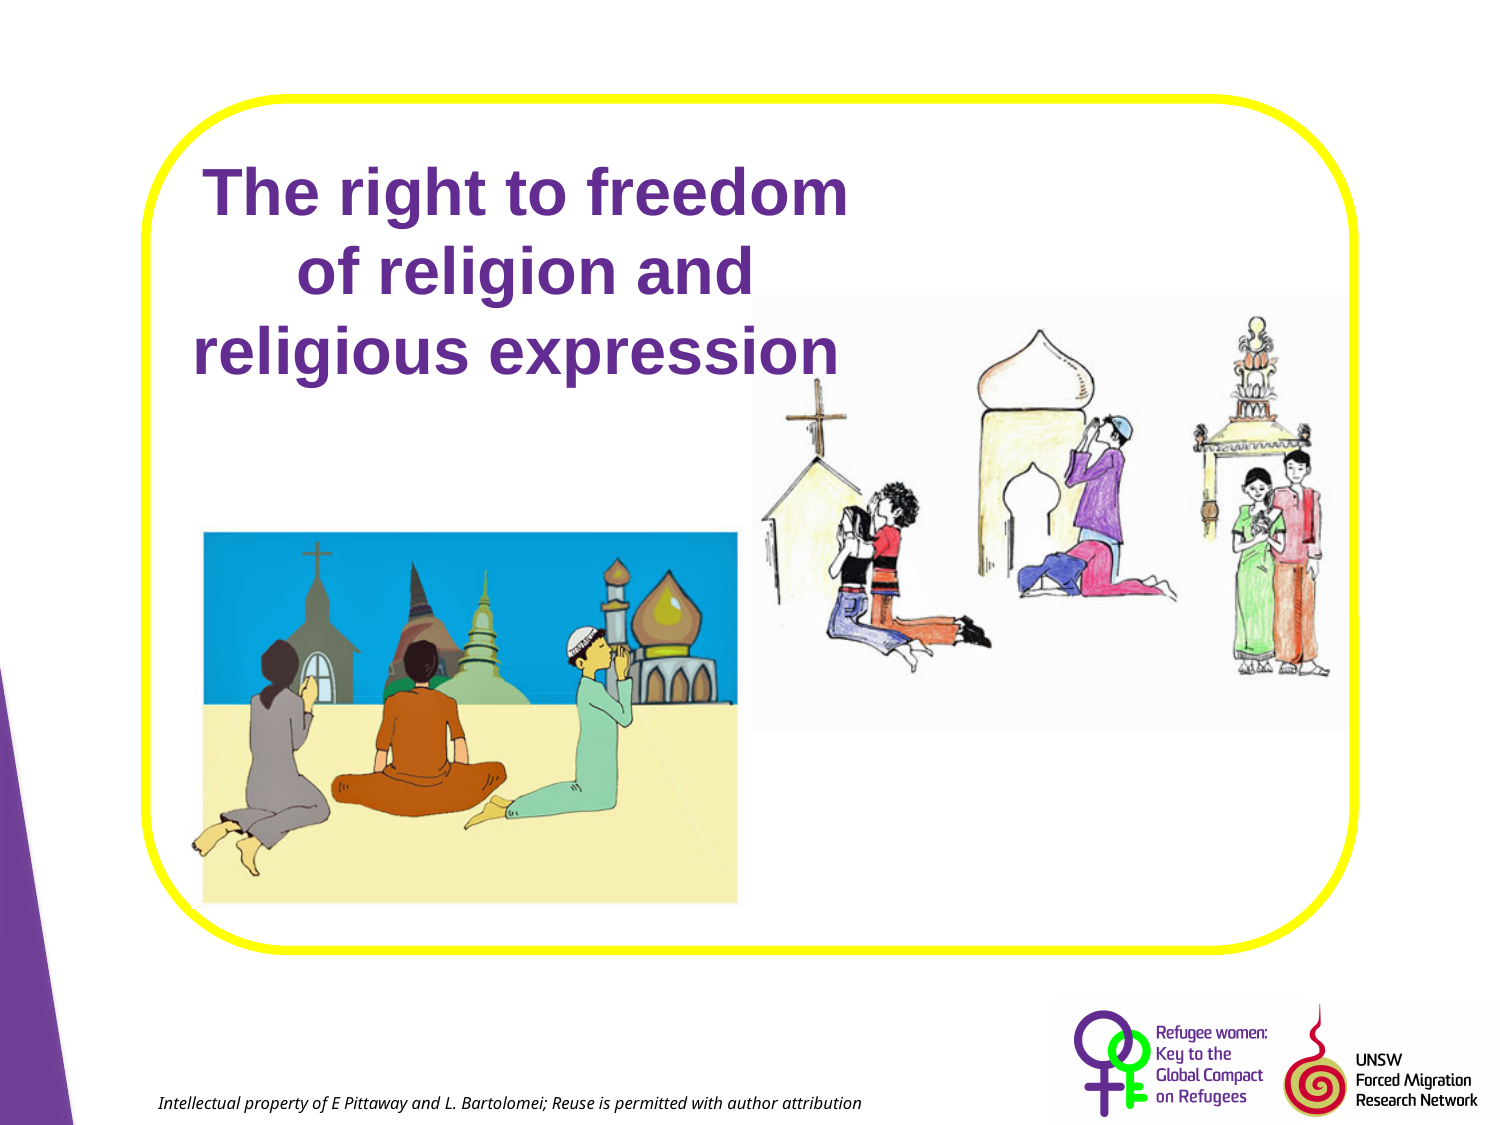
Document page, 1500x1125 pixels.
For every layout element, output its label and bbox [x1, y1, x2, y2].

text_box [195, 740, 1356, 952]
text_box [144, 97, 1356, 909]
picture [1053, 996, 1500, 1125]
picture [751, 294, 1357, 732]
picture [190, 524, 749, 910]
title [176, 140, 184, 149]
